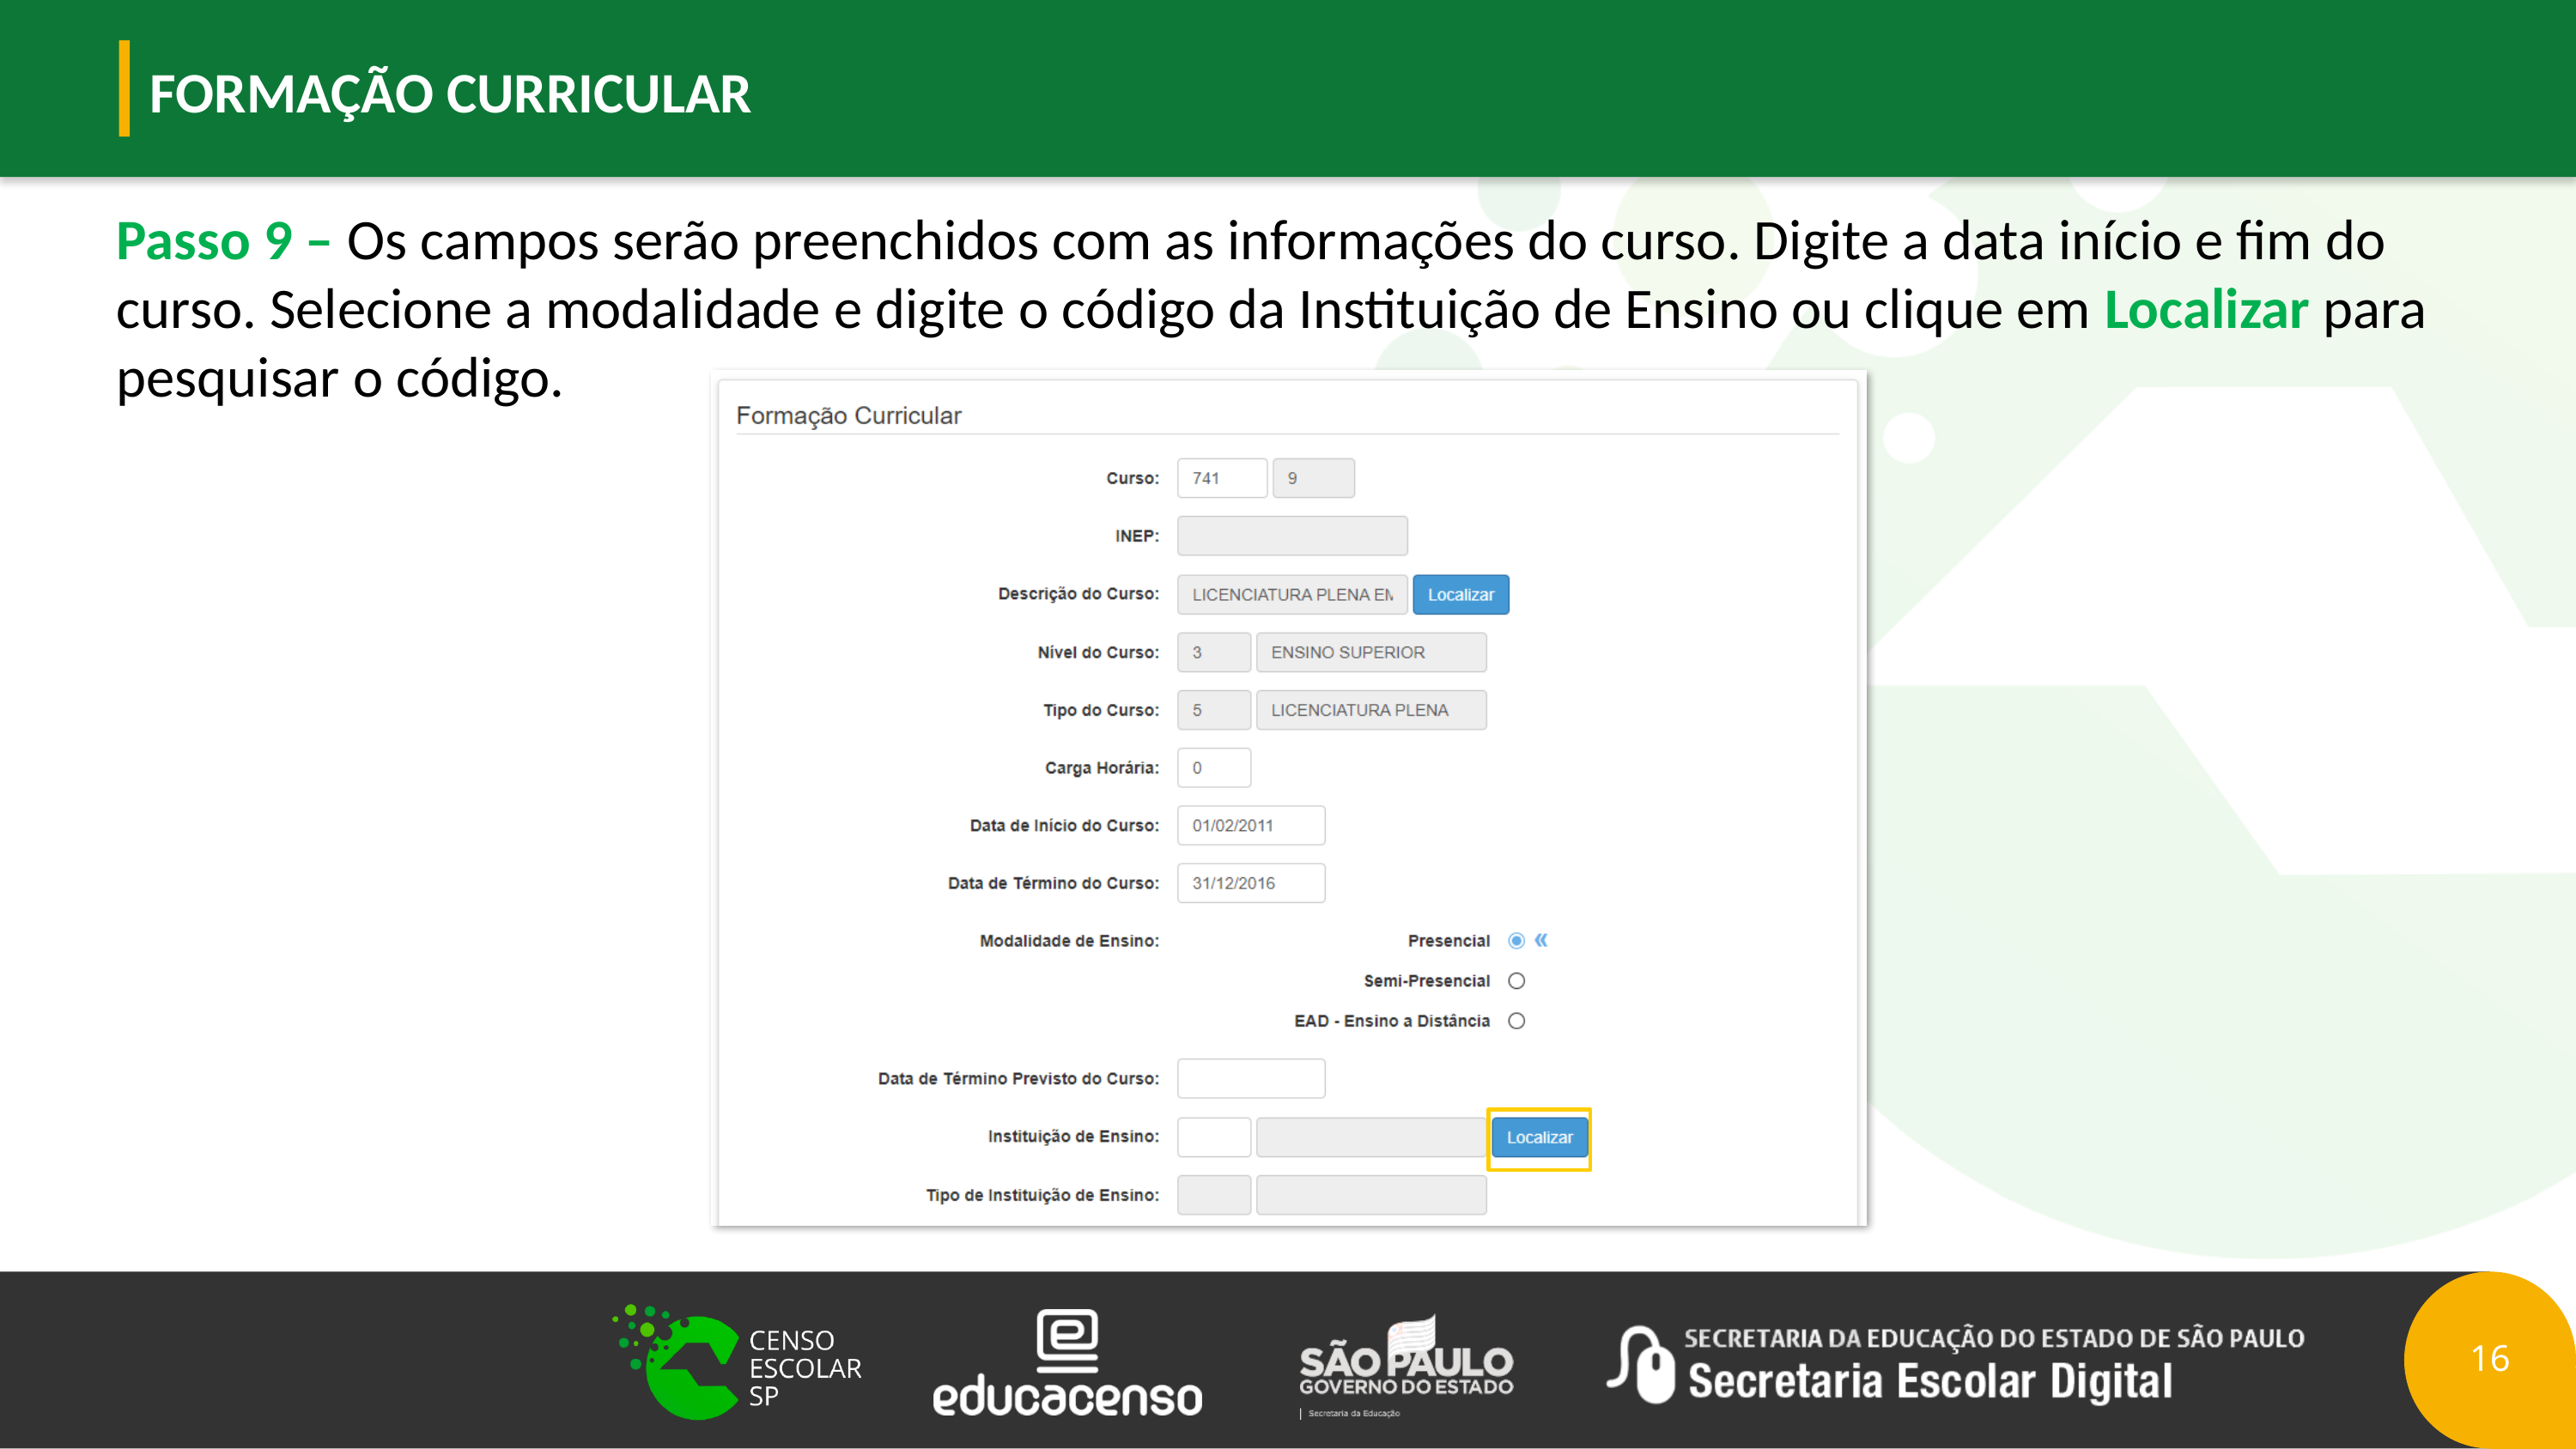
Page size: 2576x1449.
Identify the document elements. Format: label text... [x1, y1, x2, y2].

text_box Passo 9 – Os campos serão preenchidos com as informações do curso. Digite a data início e fim do curso. Selecione a modalidade e digite o código da Instituição de Ensino ou clique em Localizar para pesquisar o código. [116, 201, 2458, 409]
picture [601, 1293, 870, 1437]
picture [711, 369, 1867, 1226]
slide_number 16 [2403, 1334, 2576, 1386]
text_box FORMAÇÃO CURRICULAR [137, 49, 2439, 131]
